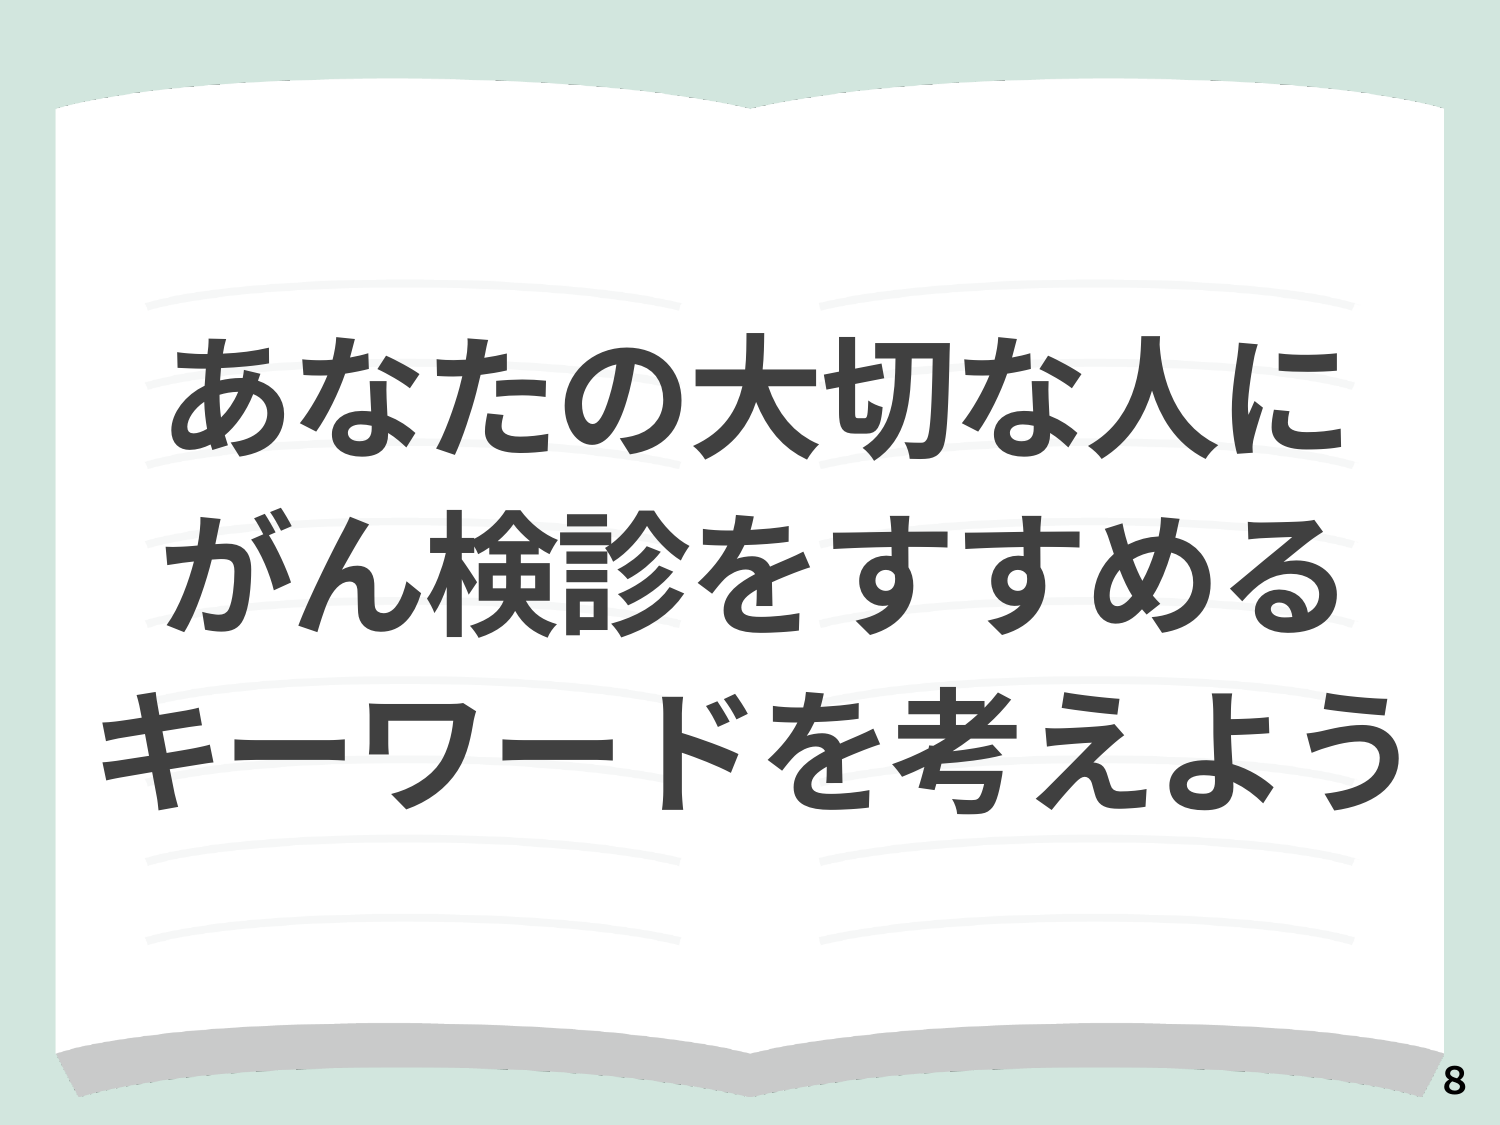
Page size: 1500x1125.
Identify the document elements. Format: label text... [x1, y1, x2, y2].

text_box ８ [1418, 1045, 1492, 1115]
text_box あなたの大切な人に がん検診をすすめる キーワードを考えよう [65, 290, 1448, 837]
picture [55, 78, 1444, 1097]
